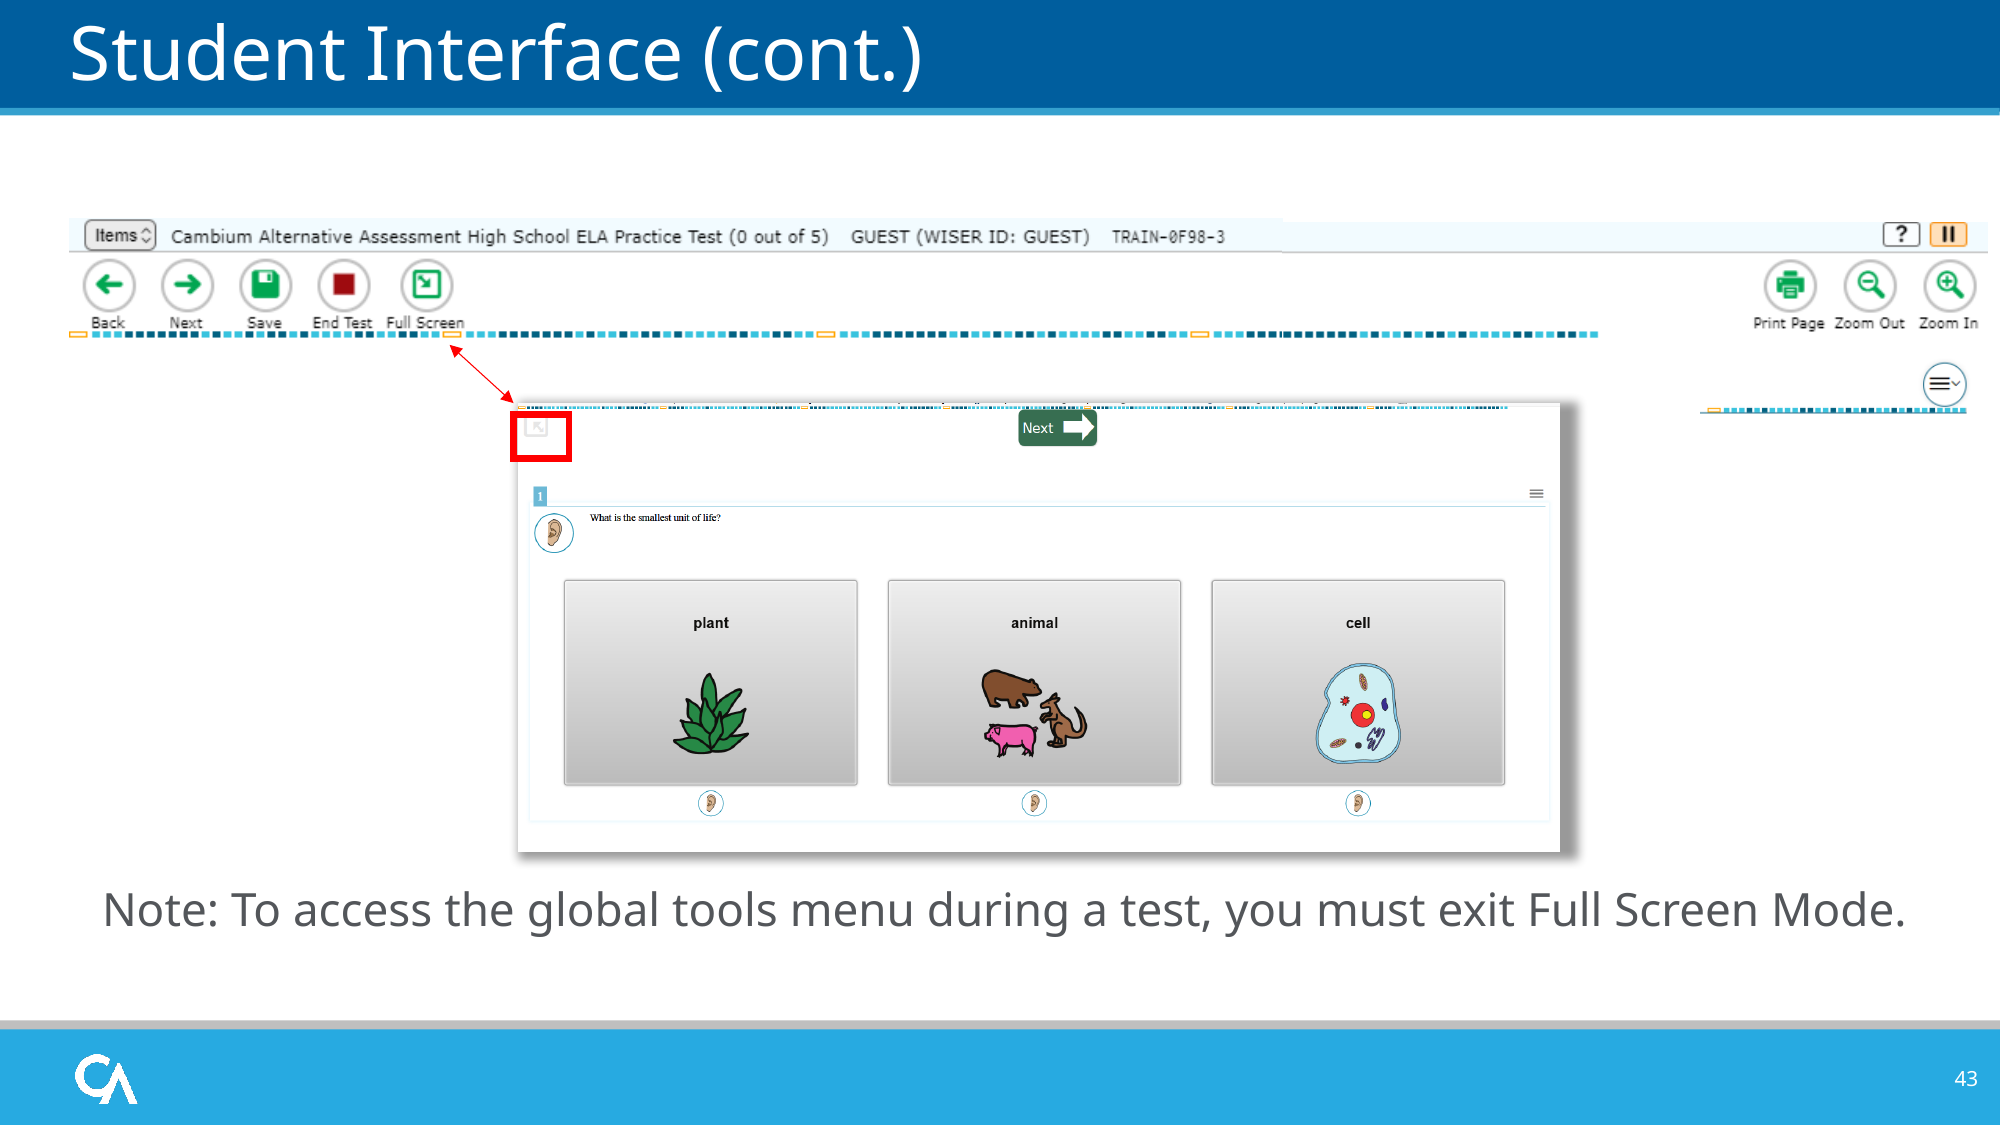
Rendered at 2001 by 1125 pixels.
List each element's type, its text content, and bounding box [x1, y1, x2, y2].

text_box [449, 344, 514, 404]
picture [1700, 356, 1971, 418]
picture [69, 218, 1988, 371]
title Student Interface (cont.) [69, 10, 1935, 96]
text_box Note: To access the global tools menu during a test, you must exit Full Screen Mode. [87, 873, 1935, 988]
picture [518, 403, 1560, 852]
text_box [513, 413, 518, 459]
slide_number 43 [1877, 1057, 1993, 1103]
picture [75, 1054, 138, 1104]
